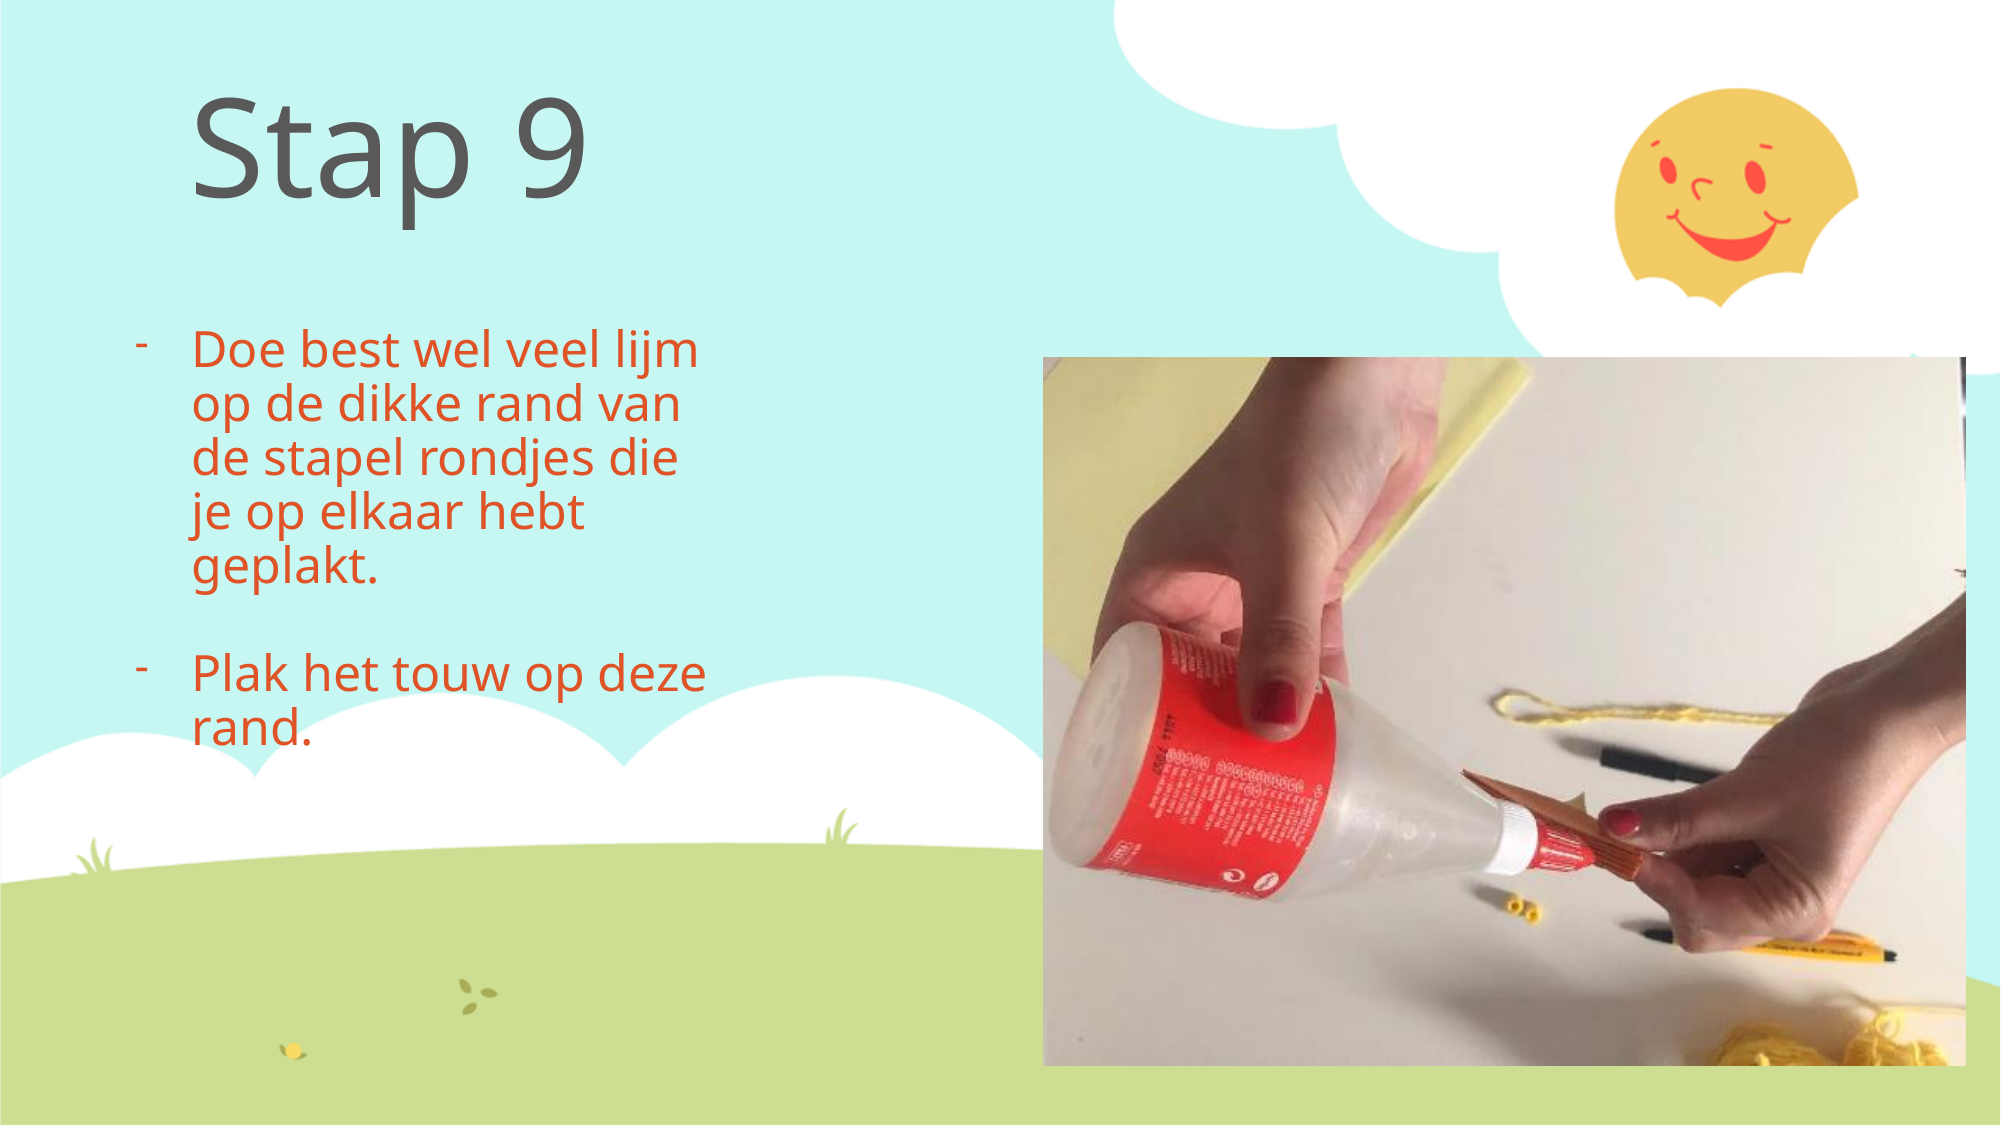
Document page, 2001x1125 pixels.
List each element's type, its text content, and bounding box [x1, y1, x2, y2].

title Stap 9 [174, 50, 639, 232]
subtitle Doe best wel veel lijm op de dikke rand van de stapel rondjes die je op elkaar hebt geplakt. Plak het touw op deze rand. [120, 316, 732, 998]
picture [0, 0, 2001, 1125]
